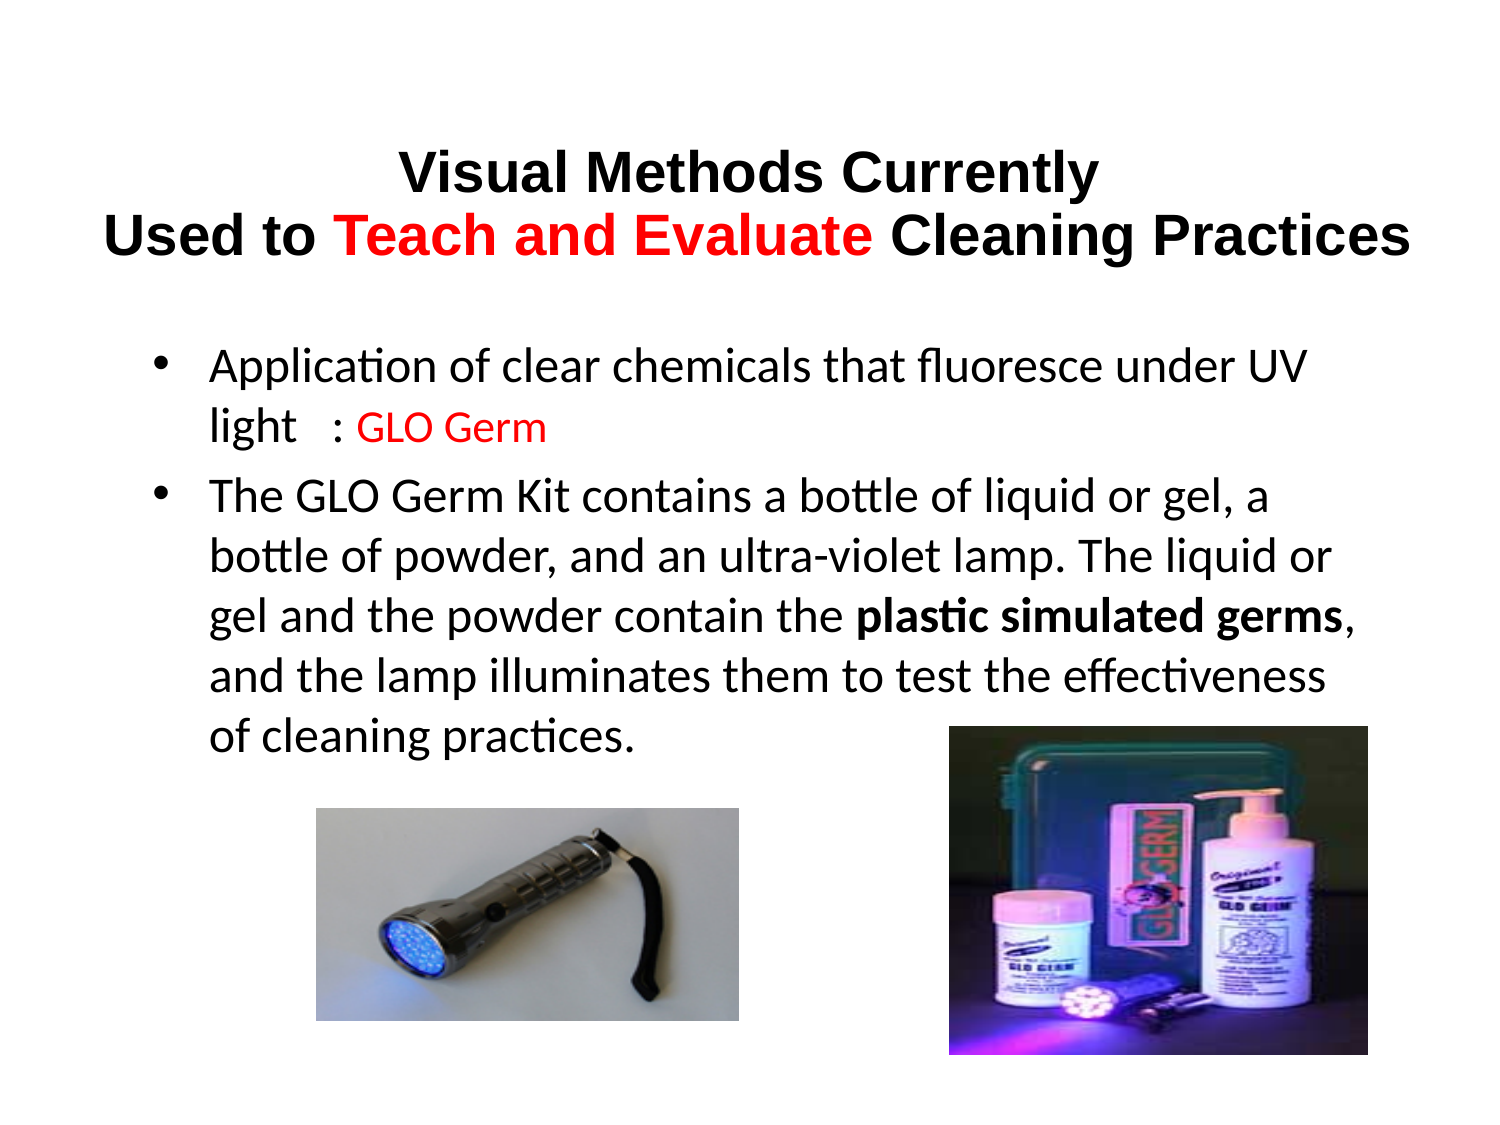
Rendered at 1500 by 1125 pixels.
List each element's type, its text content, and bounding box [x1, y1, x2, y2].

title Visual Methods Currently Used to Teach and Evaluate Cleaning Practices [46, 82, 1454, 329]
picture [948, 726, 1368, 1055]
picture [316, 808, 739, 1022]
list Application of clear chemicals that fluoresce under UV light : GLO Germ The GLO Germ Kit contains a bottle of liquid or gel, a bottle of powder, and an ultra-violet lamp. The liquid or gel and the powder contain the plastic simulated germs, and the lamp illuminates them to test the effectiveness of cleaning practices. [137, 324, 1388, 1000]
